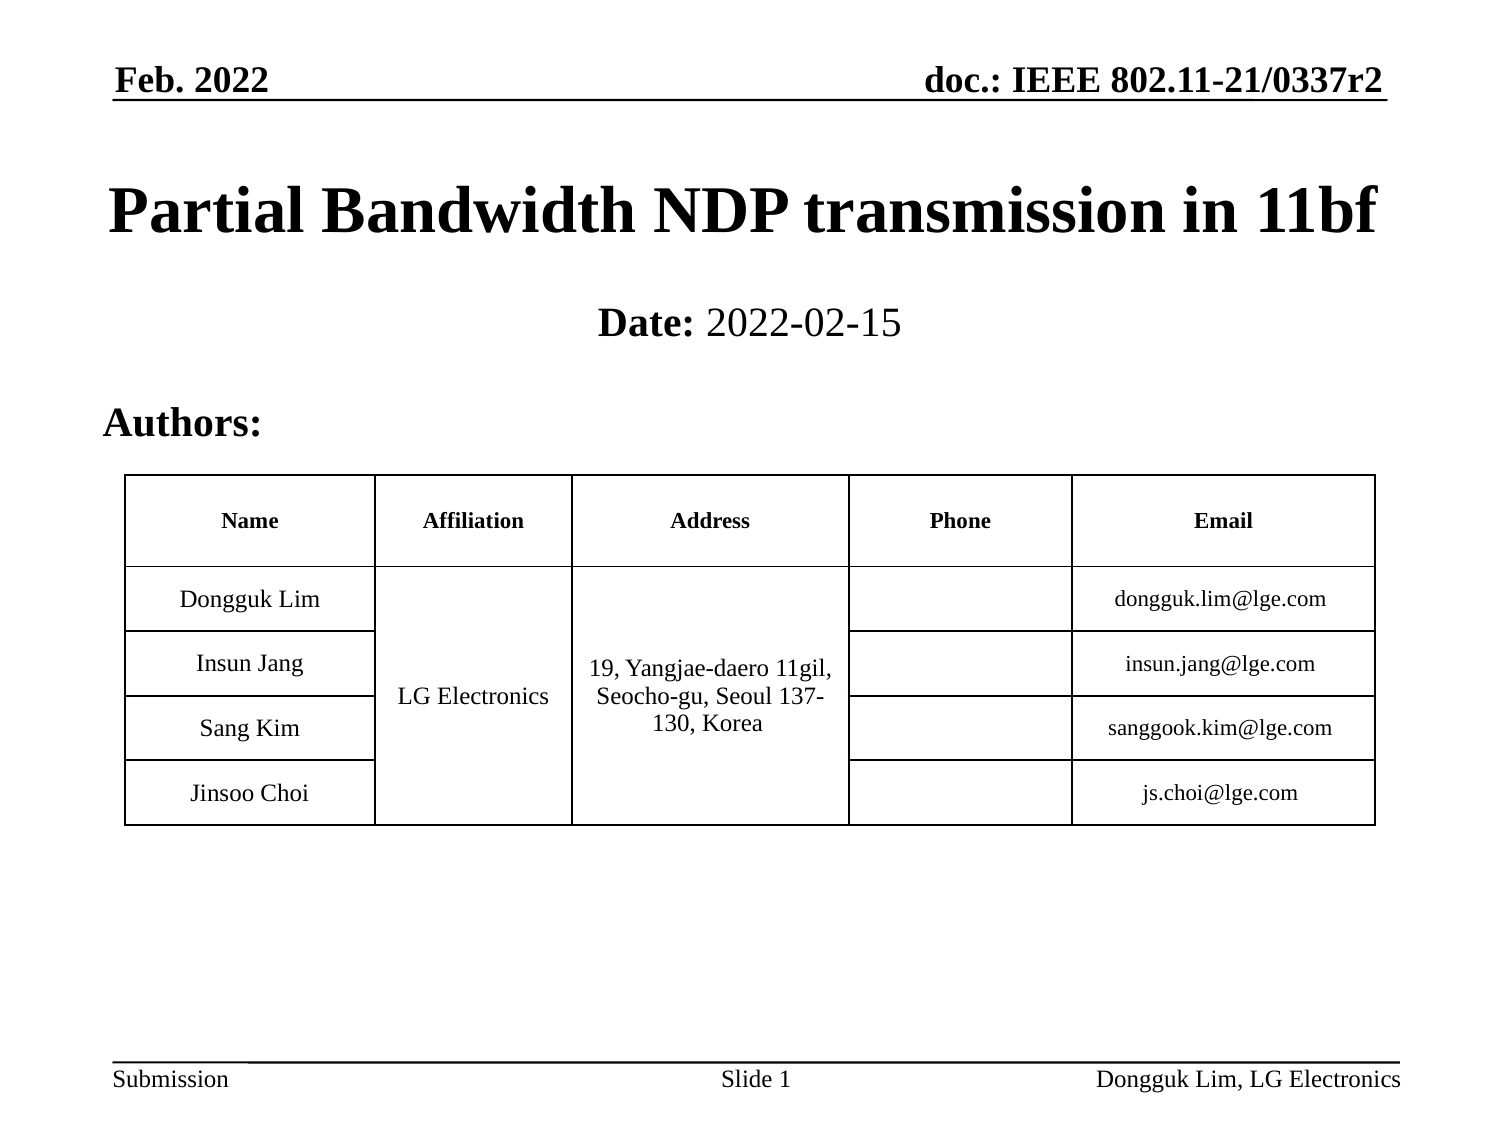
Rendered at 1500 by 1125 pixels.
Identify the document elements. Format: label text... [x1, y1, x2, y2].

title Partial Bandwidth NDP transmission in 11bf [62, 112, 1425, 300]
table_header Phone [850, 476, 1071, 566]
table_cell [850, 632, 1071, 695]
table_header Affiliation [376, 476, 571, 566]
table_cell [850, 761, 1071, 824]
list Date: 2022-02-15 [112, 287, 1388, 350]
table_cell js.choi@lge.com [1073, 761, 1374, 824]
table_header Address [573, 476, 848, 566]
text_box Authors: [87, 387, 325, 450]
table_cell LG Electronics [376, 567, 571, 824]
table_cell Jinsoo Choi [126, 761, 374, 824]
table_cell insun.jang@lge.com [1073, 632, 1374, 695]
slide_number Slide 1 [712, 1061, 800, 1093]
table_cell [850, 567, 1071, 630]
table_header Email [1073, 476, 1374, 566]
table_cell dongguk.lim@lge.com [1073, 567, 1374, 630]
table_cell Sang Kim [126, 697, 374, 759]
table_cell Insun Jang [126, 632, 374, 695]
table_cell Dongguk Lim [126, 567, 374, 630]
table_cell [850, 697, 1071, 759]
table_cell sanggook.kim@lge.com [1073, 697, 1374, 759]
footer Dongguk Lim, LG Electronics [1092, 1061, 1402, 1093]
text_box Feb. 2022 [114, 54, 270, 100]
table_cell 19, Yangjae-daero 11gil, Seocho-gu, Seoul 137-130, Korea [573, 567, 848, 824]
table_header Name [126, 476, 374, 566]
